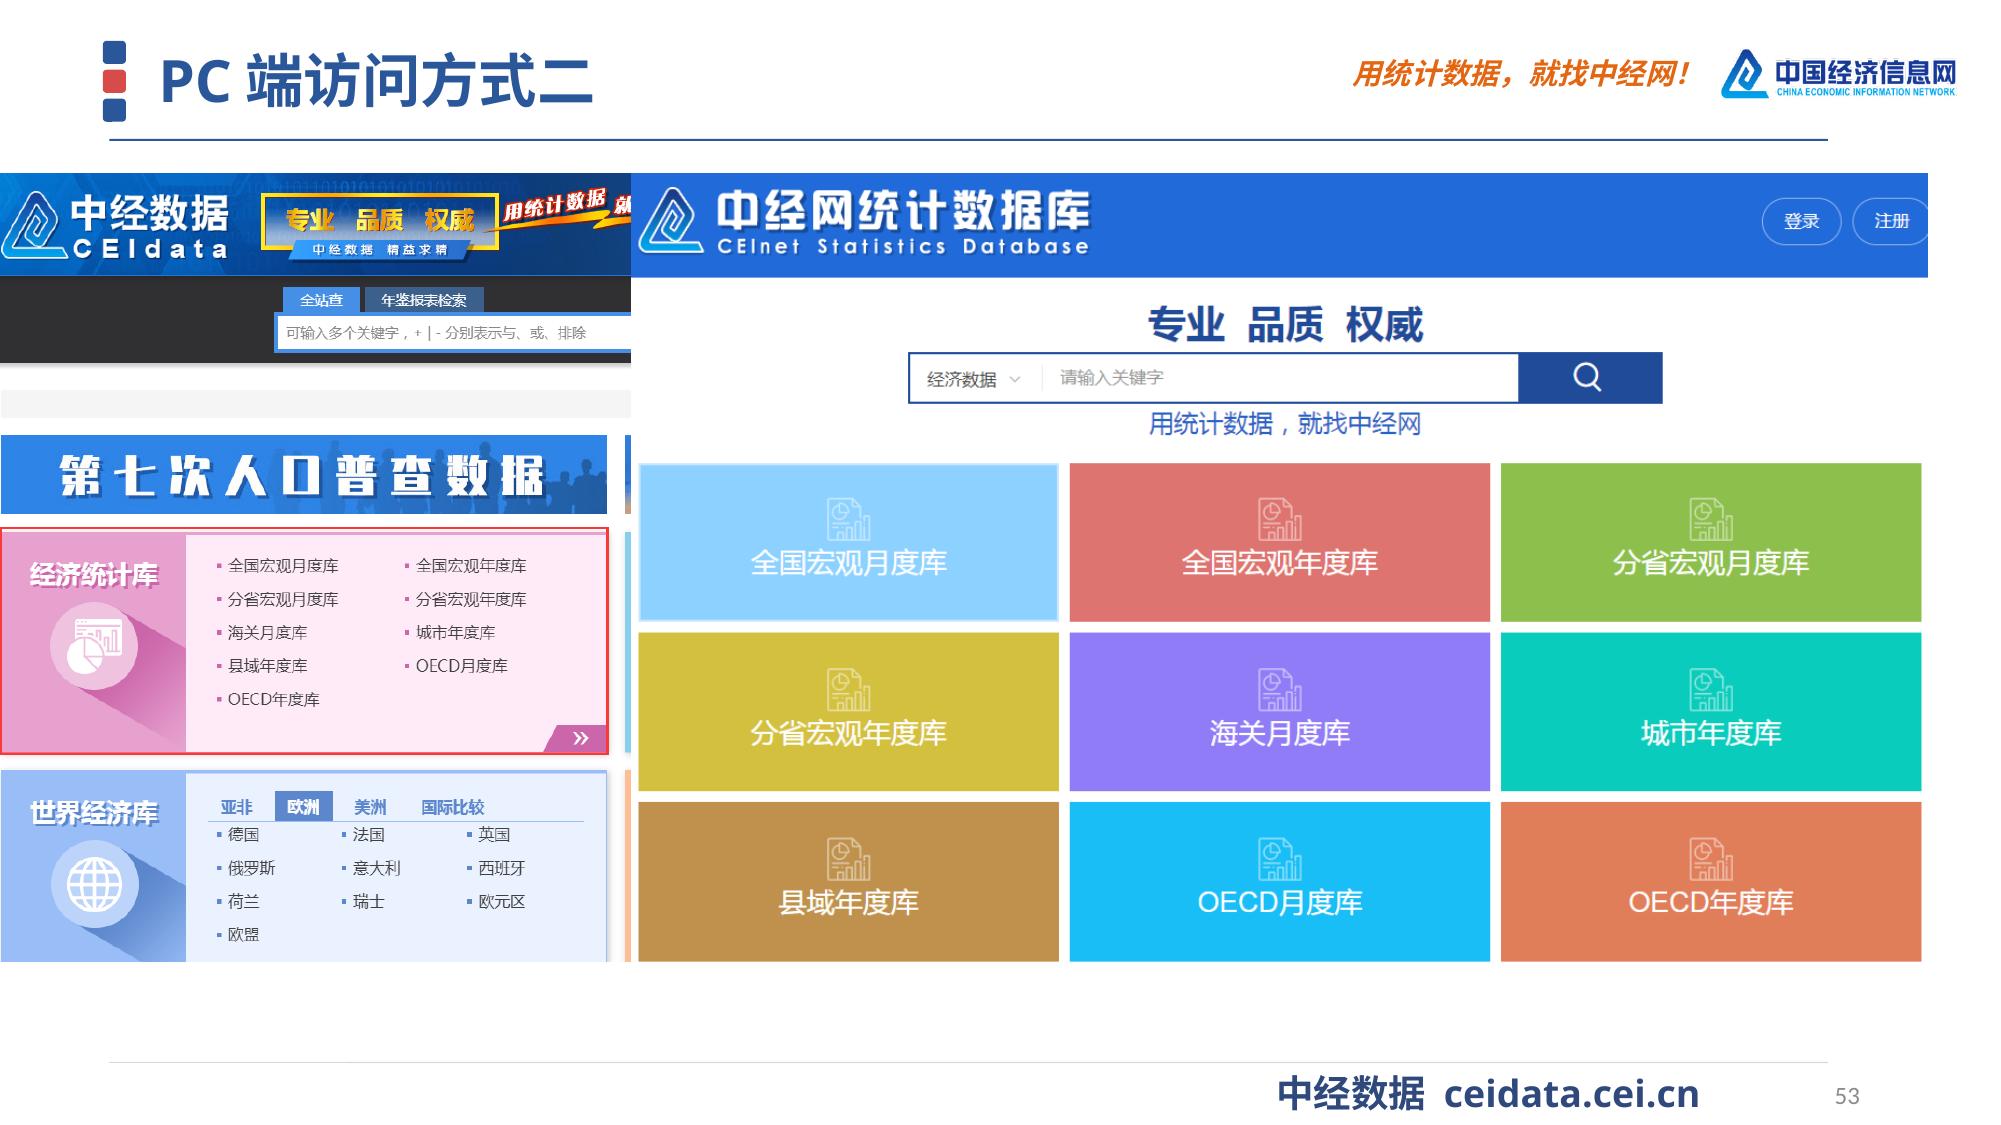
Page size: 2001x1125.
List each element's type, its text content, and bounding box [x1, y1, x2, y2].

text_box PC端访问方式二 [143, 38, 1609, 129]
picture [0, 173, 1928, 966]
slide_number 53 [1425, 1065, 1876, 1125]
picture [1719, 47, 1957, 100]
